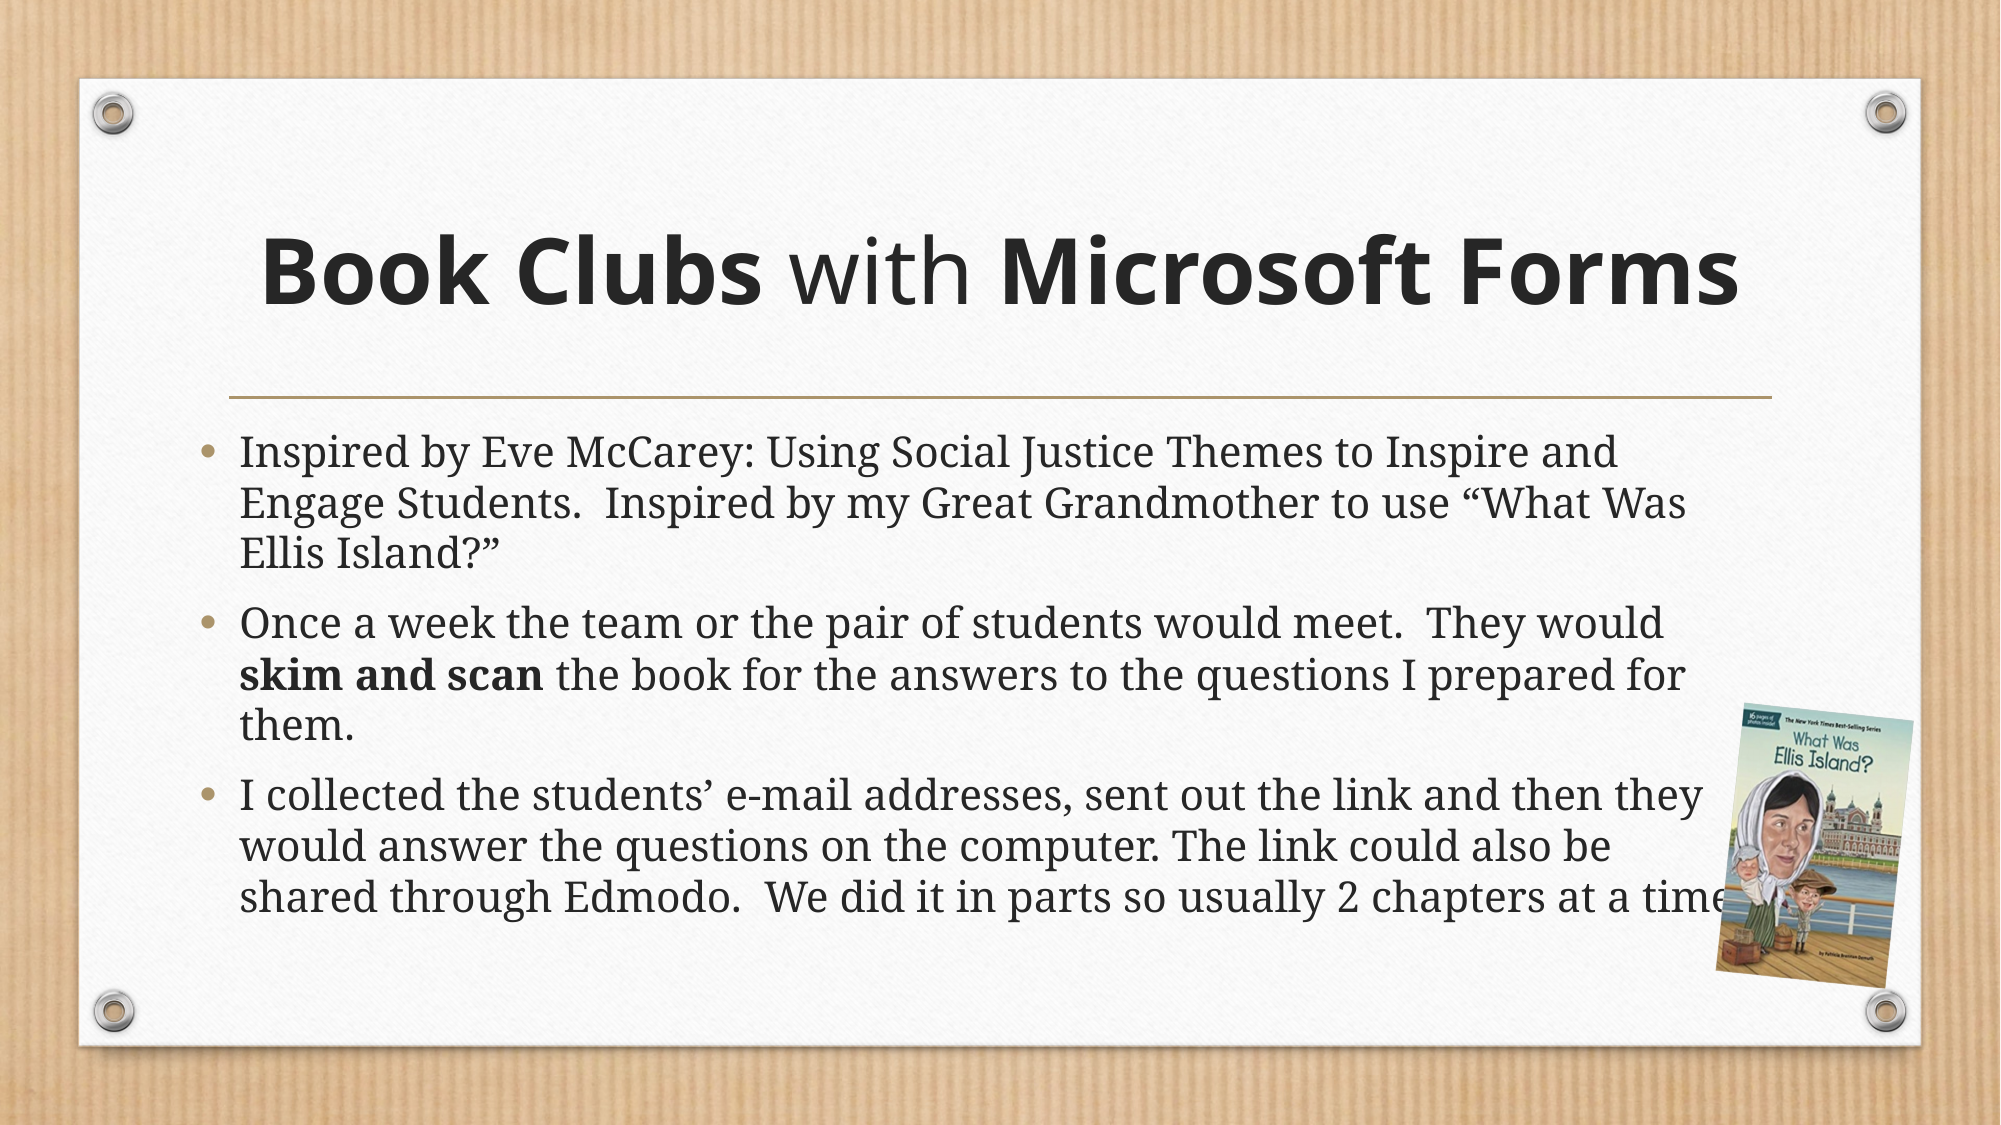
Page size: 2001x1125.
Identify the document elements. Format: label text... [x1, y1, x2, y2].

picture [0, 0, 2001, 1125]
title Book Clubs with Microsoft Forms [212, 161, 1788, 375]
list Inspired by Eve McCarey: Using Social Justice Themes to Inspire and Engage Students. Inspired by my Great Grandmother to use “What Was Ellis Island?” Once a week the team or the pair of students would meet. They would skim and scan the book for the answers to the questions I prepared for them. I collected the students’ e-mail addresses, sent out the link and then they would answer the questions on the computer. The link could also be shared through Edmodo. We did it in parts so usually 2 chapters at a time. [184, 417, 1768, 984]
